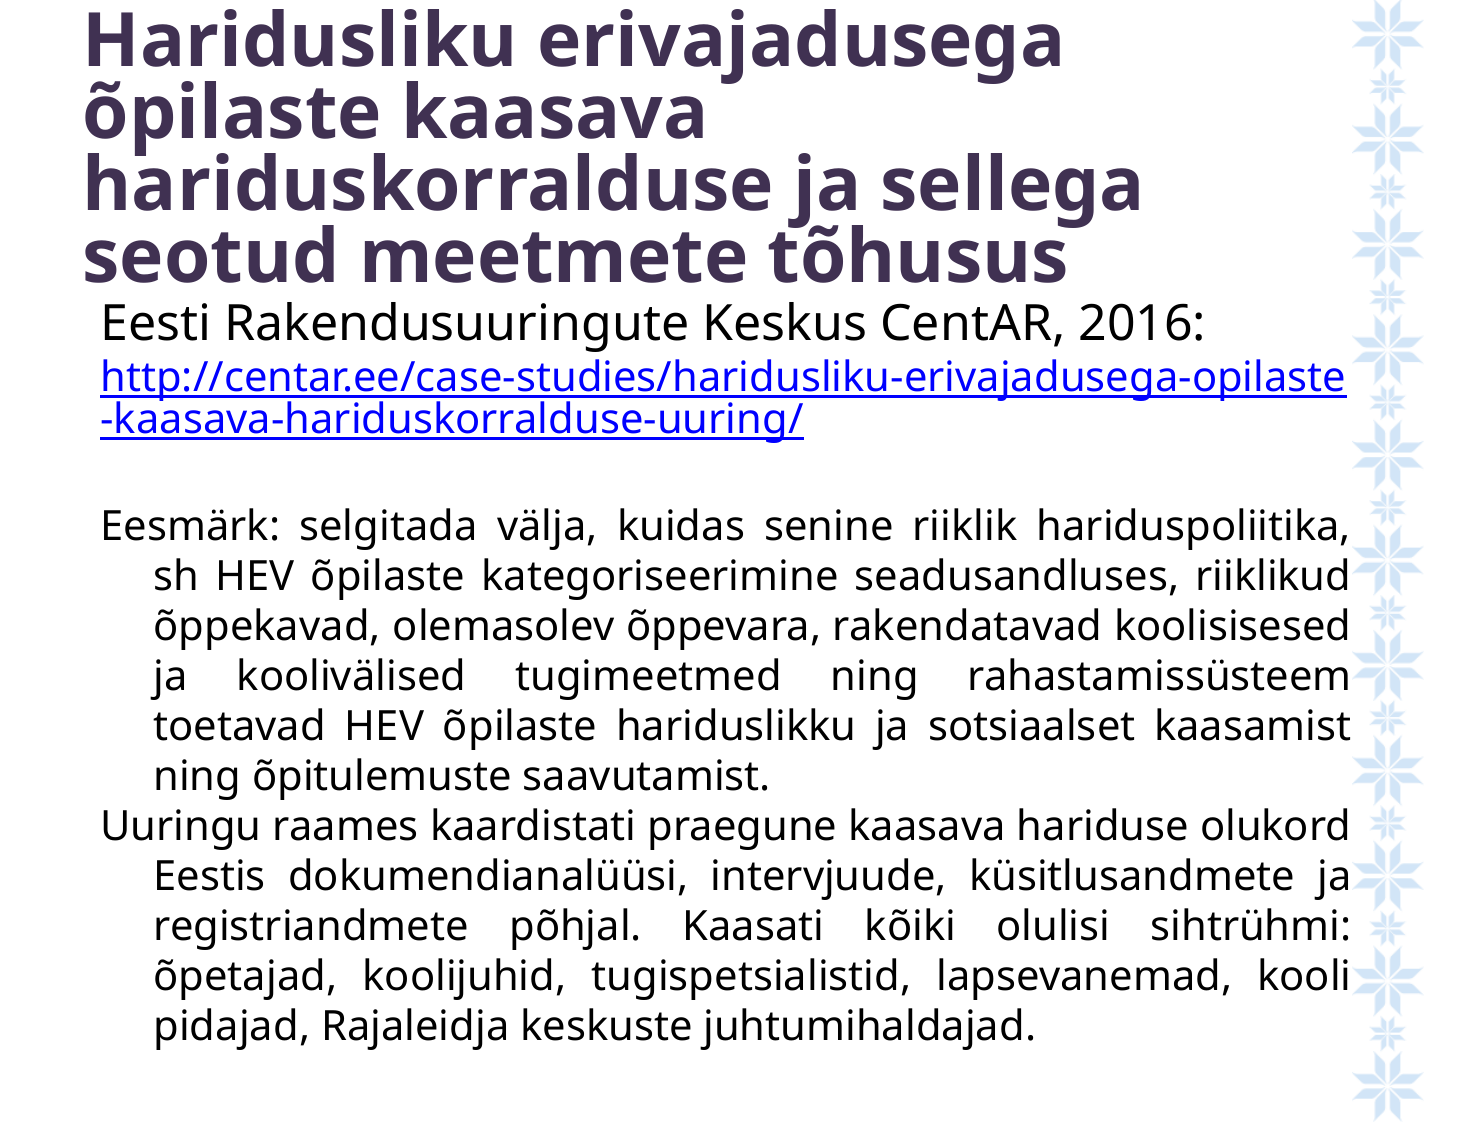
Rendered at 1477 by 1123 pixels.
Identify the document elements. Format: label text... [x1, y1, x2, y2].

picture [1352, 0, 1424, 1123]
list Eesti Rakendusuuringute Keskus CentAR, 2016: http://centar.ee/case-studies/haridusliku-erivajadusega-opilaste-kaasava-hariduskorralduse-uuring/ Eesmärk: selgitada välja, kuidas senine riiklik hariduspoliitika, sh HEV õpilaste kategoriseerimine seadusandluses, riiklikud õppekavad, olemasolev õppevara, rakendatavad koolisisesed ja koolivälised tugimeetmed ning rahastamissüsteem toetavad HEV õpilaste hariduslikku ja sotsiaalset kaasamist ning õpitulemuste saavutamist. Uuringu raames kaardistati praegune kaasava hariduse olukord Eestis dokumendianalüüsi, intervjuude, küsitlusandmete ja registriandmete põhjal. Kaasati kõiki olulisi sihtrühmi: õpetajad, koolijuhid, tugispetsialistid, lapsevanemad, kooli pidajad, Rajaleidja keskuste juhtumihaldajad. [82, 290, 1347, 1031]
title Haridusliku erivajadusega õpilaste kaasava hariduskorralduse ja sellega seotud meetmete tõhusus [82, 49, 1347, 257]
